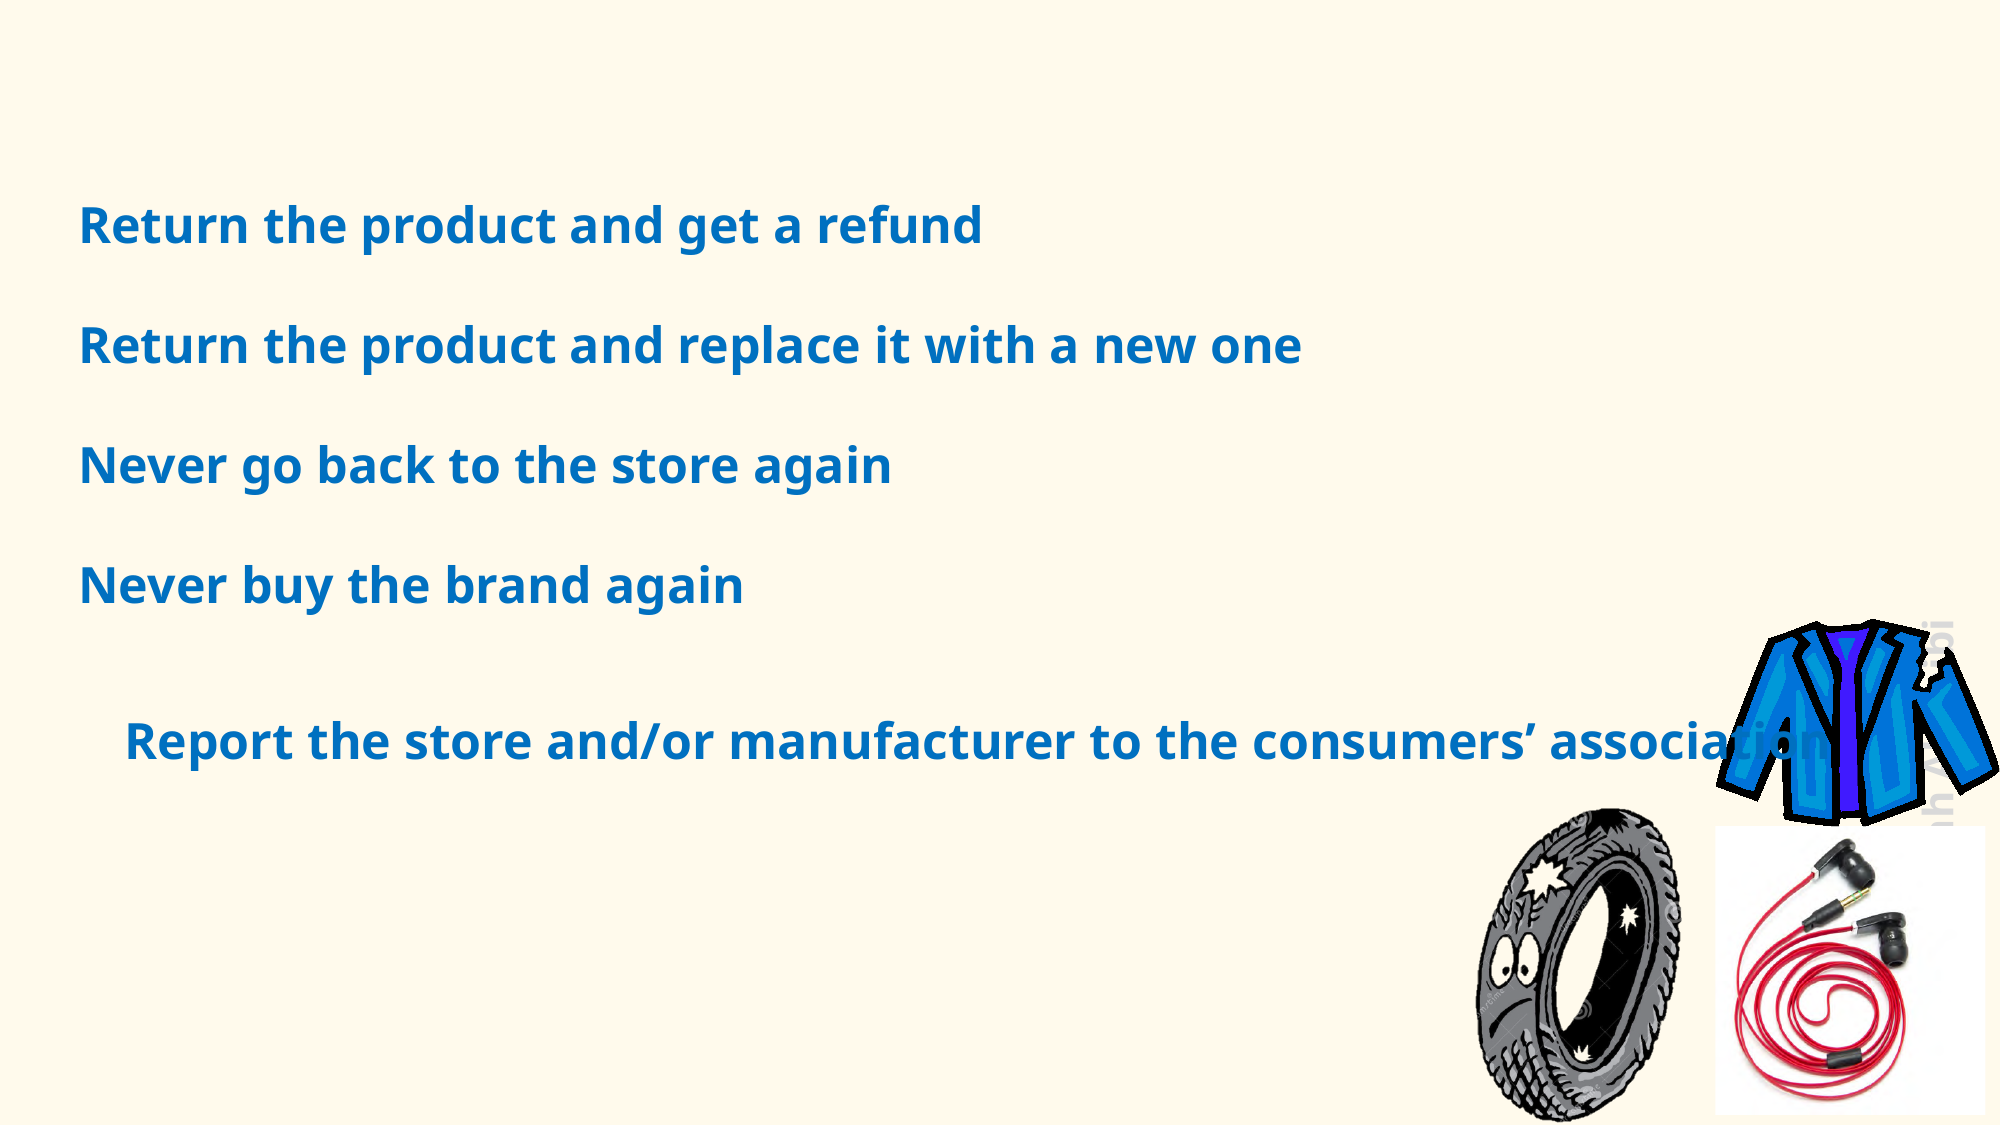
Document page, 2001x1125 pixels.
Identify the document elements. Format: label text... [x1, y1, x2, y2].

picture [1715, 618, 2000, 1115]
picture [1473, 802, 1690, 1125]
text_box Return the product and get a refund Return the product and replace it with a new one Never go back to the store again Never buy the brand again Report the store and/or manufacturer to the consumers’ association [63, 125, 2000, 781]
